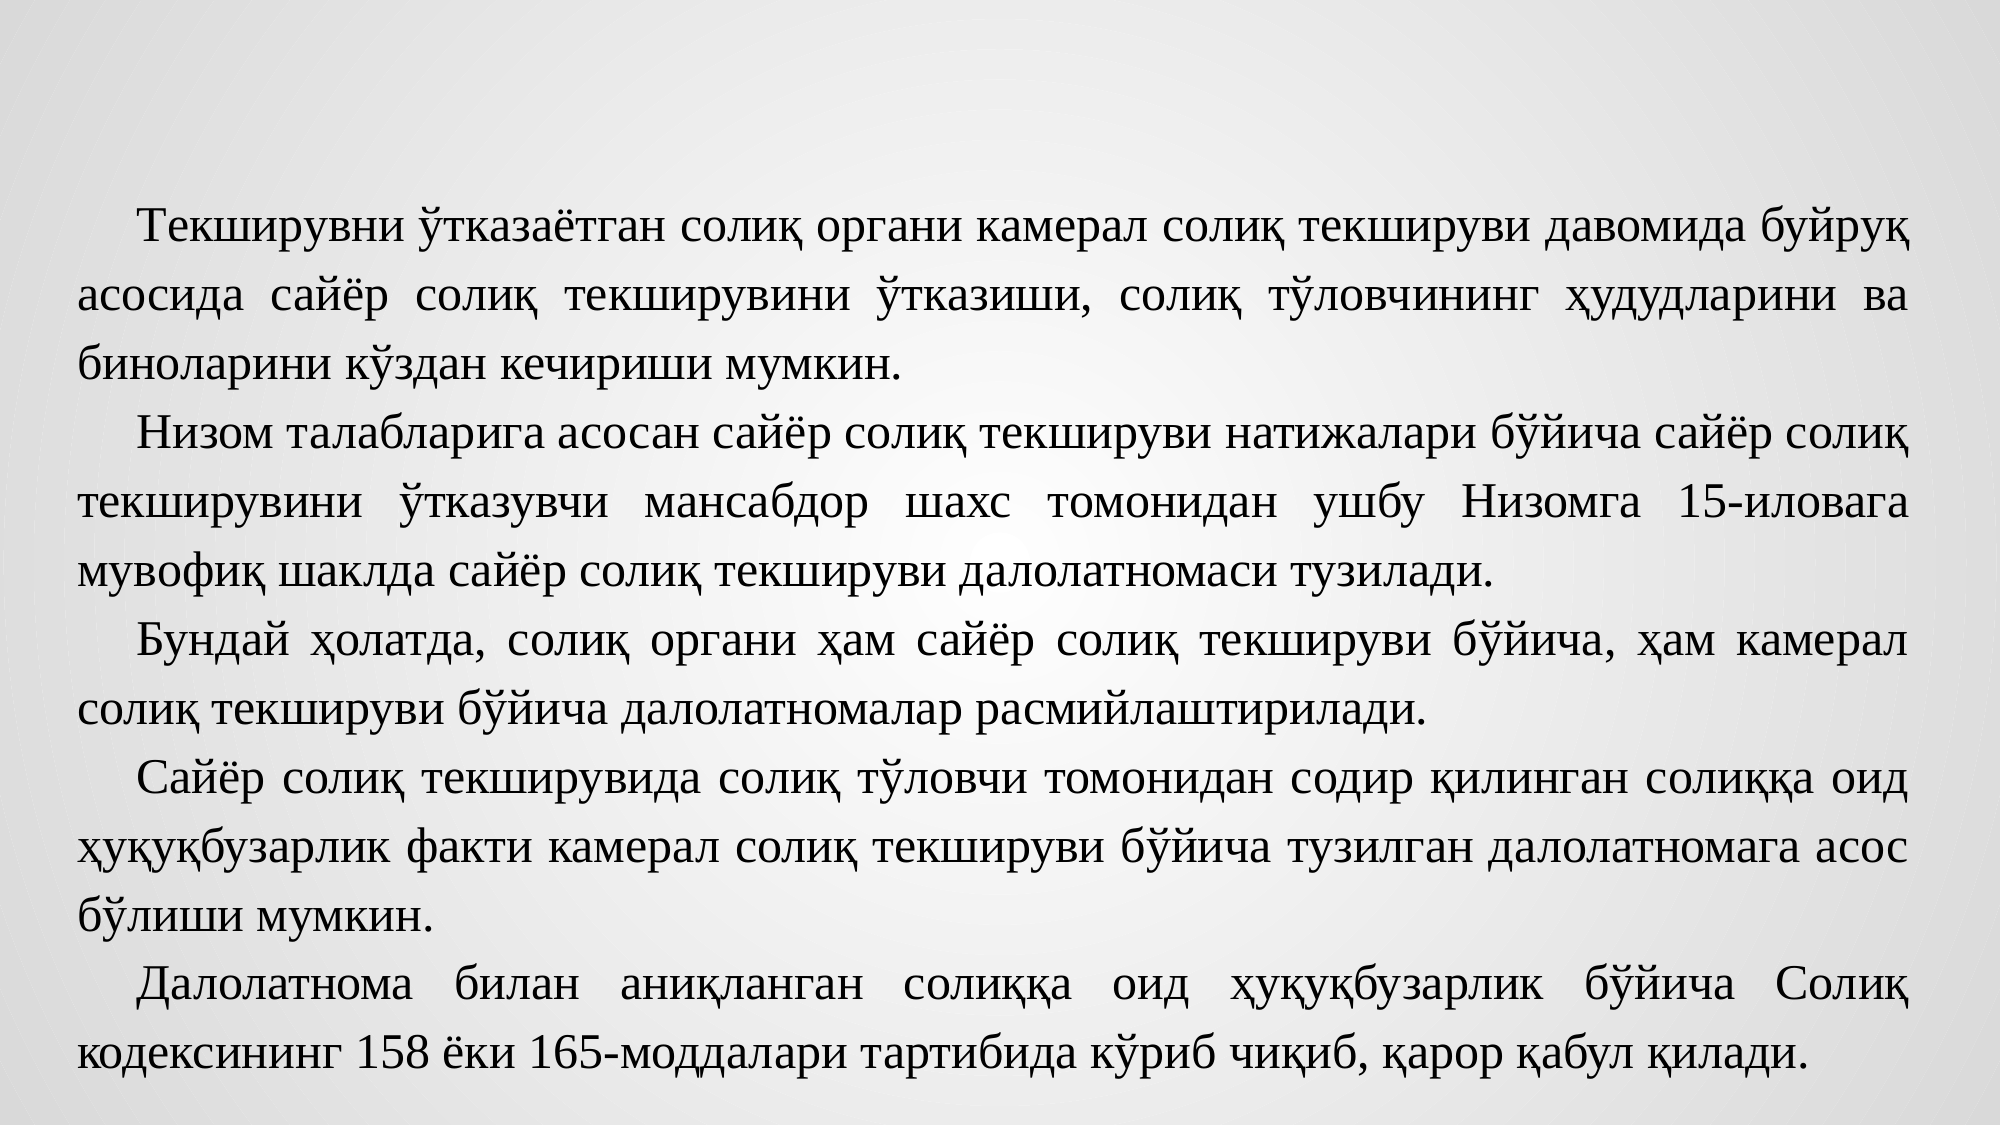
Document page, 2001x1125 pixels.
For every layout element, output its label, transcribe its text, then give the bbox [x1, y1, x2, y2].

text_box Tекширувни ўтказаётган солиқ органи камерал солиқ текшируви давомида буйруқ асосида сайёр солиқ текширувини ўтказиши, солиқ тўловчининг ҳудудларини ва биноларини кўздан кечириши мумкин. Низом талабларига асосан сайёр солиқ текшируви натижалари бўйича сайёр солиқ текширувини ўтказувчи мансабдор шахс томонидан ушбу Низомга 15-иловага мувофиқ шаклда сайёр солиқ текшируви далолатномаси тузилади. Бундай ҳолатда, солиқ органи ҳам сайёр солиқ текшируви бўйича, ҳам камерал солиқ текшируви бўйича далолатномалар расмийлаштирилади. Сайёр солиқ текширувида солиқ тўловчи томонидан содир қилинган солиққа оид ҳуқуқбузарлик факти камерал солиқ текшируви бўйича тузилган далолатномага асос бўлиши мумкин. Далолатнома билан аниқланган солиққа оид ҳуқуқбузарлик бўйича Солиқ кодексининг 158 ёки 165-моддалари тартибида кўриб чиқиб, қарор қабул қилади. [62, 174, 1925, 1087]
